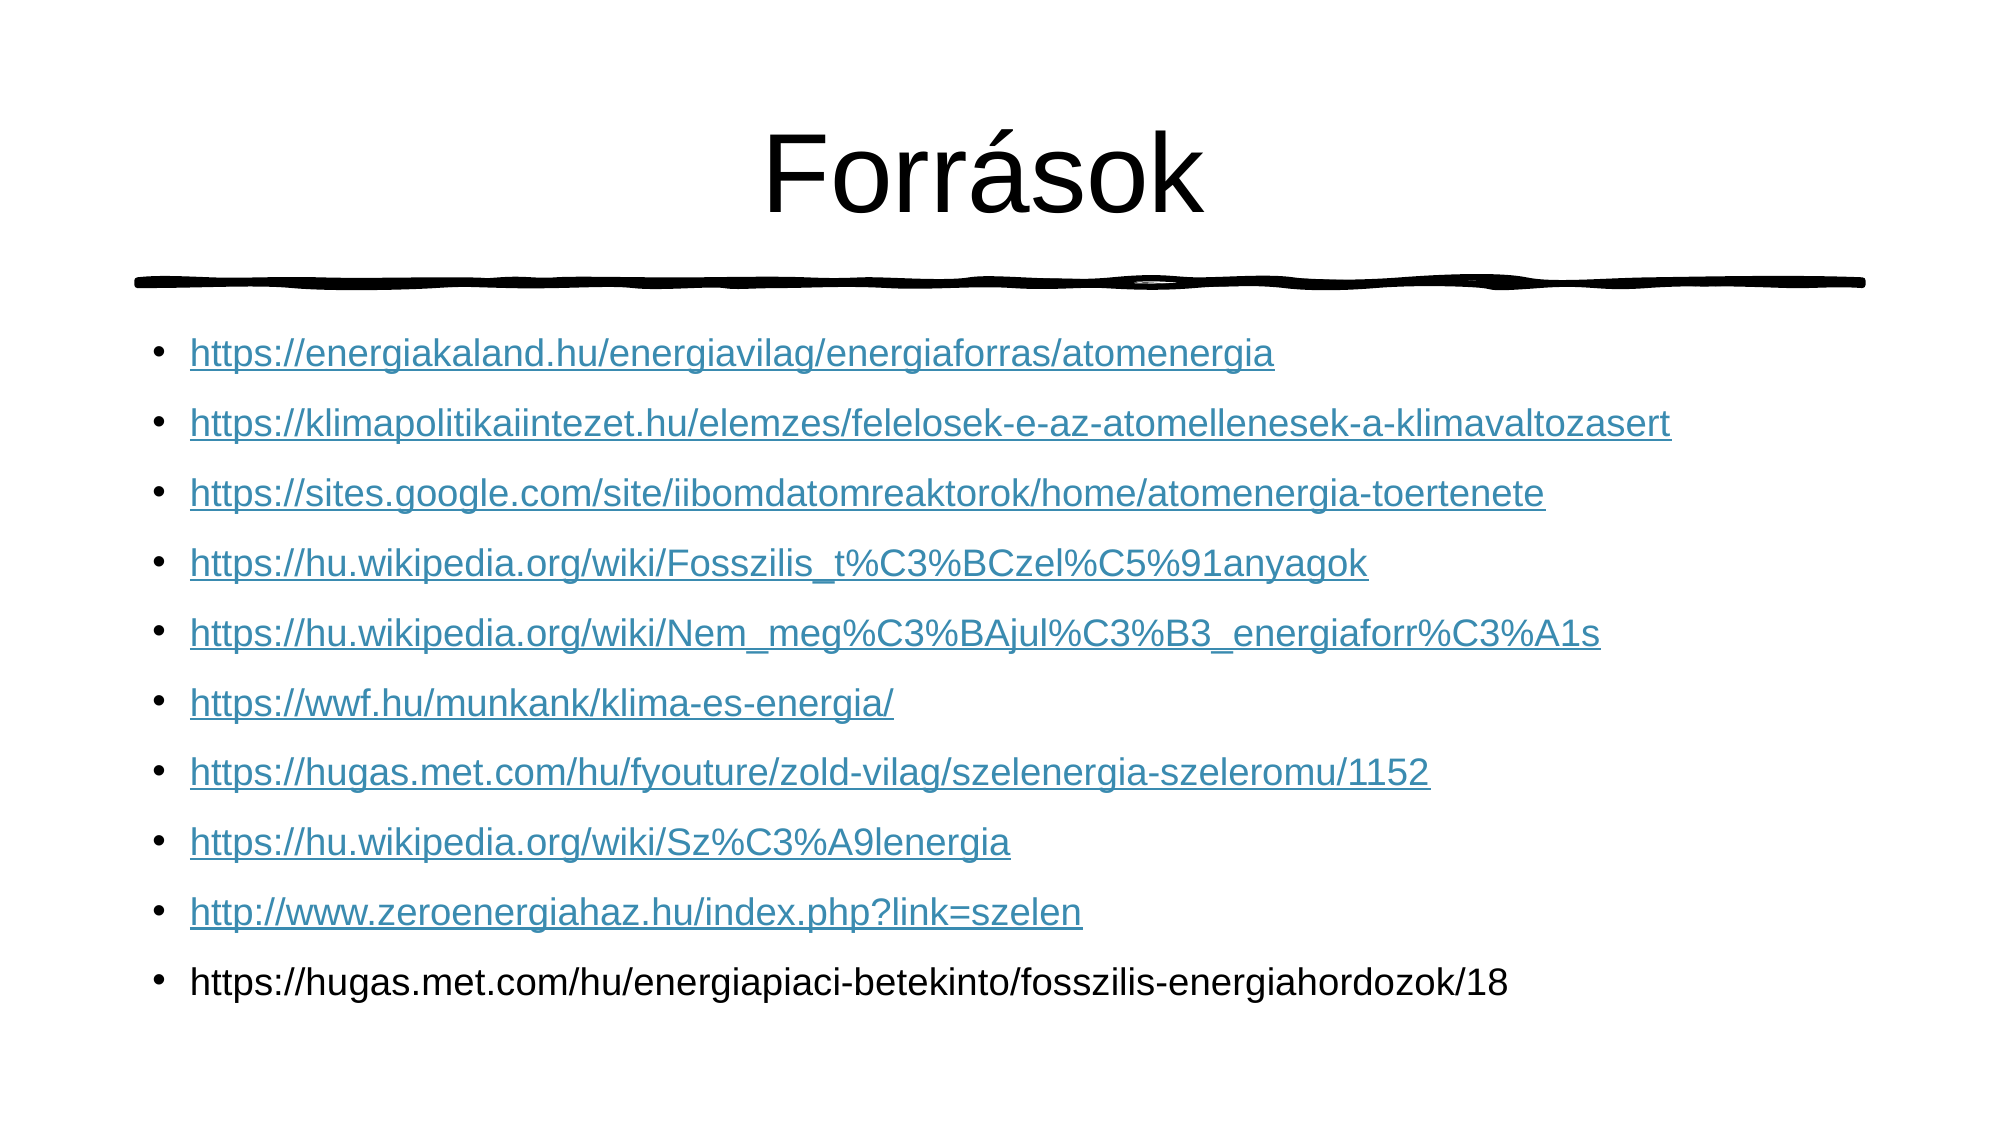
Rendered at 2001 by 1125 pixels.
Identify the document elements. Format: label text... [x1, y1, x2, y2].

title Források [746, 58, 2000, 276]
list https://energiakaland.hu/energiavilag/energiaforras/atomenergia https://klimapolitikaiintezet.hu/elemzes/felelosek-e-az-atomellenesek-a-klimavaltozasert https://sites.google.com/site/iibomdatomreaktorok/home/atomenergia-toertenete https://hu.wikipedia.org/wiki/Fosszilis_t%C3%BCzel%C5%91anyagok https://hu.wikipedia.org/wiki/Nem_meg%C3%BAjul%C3%B3_energiaforr%C3%A1s https://wwf.hu/munkank/klima-es-energia/ https://hugas.met.com/hu/fyouture/zold-vilag/szelenergia-szeleromu/1152 https://hu.wikipedia.org/wiki/Sz%C3%A9lenergia http://www.zeroenergiahaz.hu/index.php?link=szelen https://hugas.met.com/hu/energiapiaci-betekinto/fosszilis-energiahordozok/18 [137, 316, 1863, 1014]
